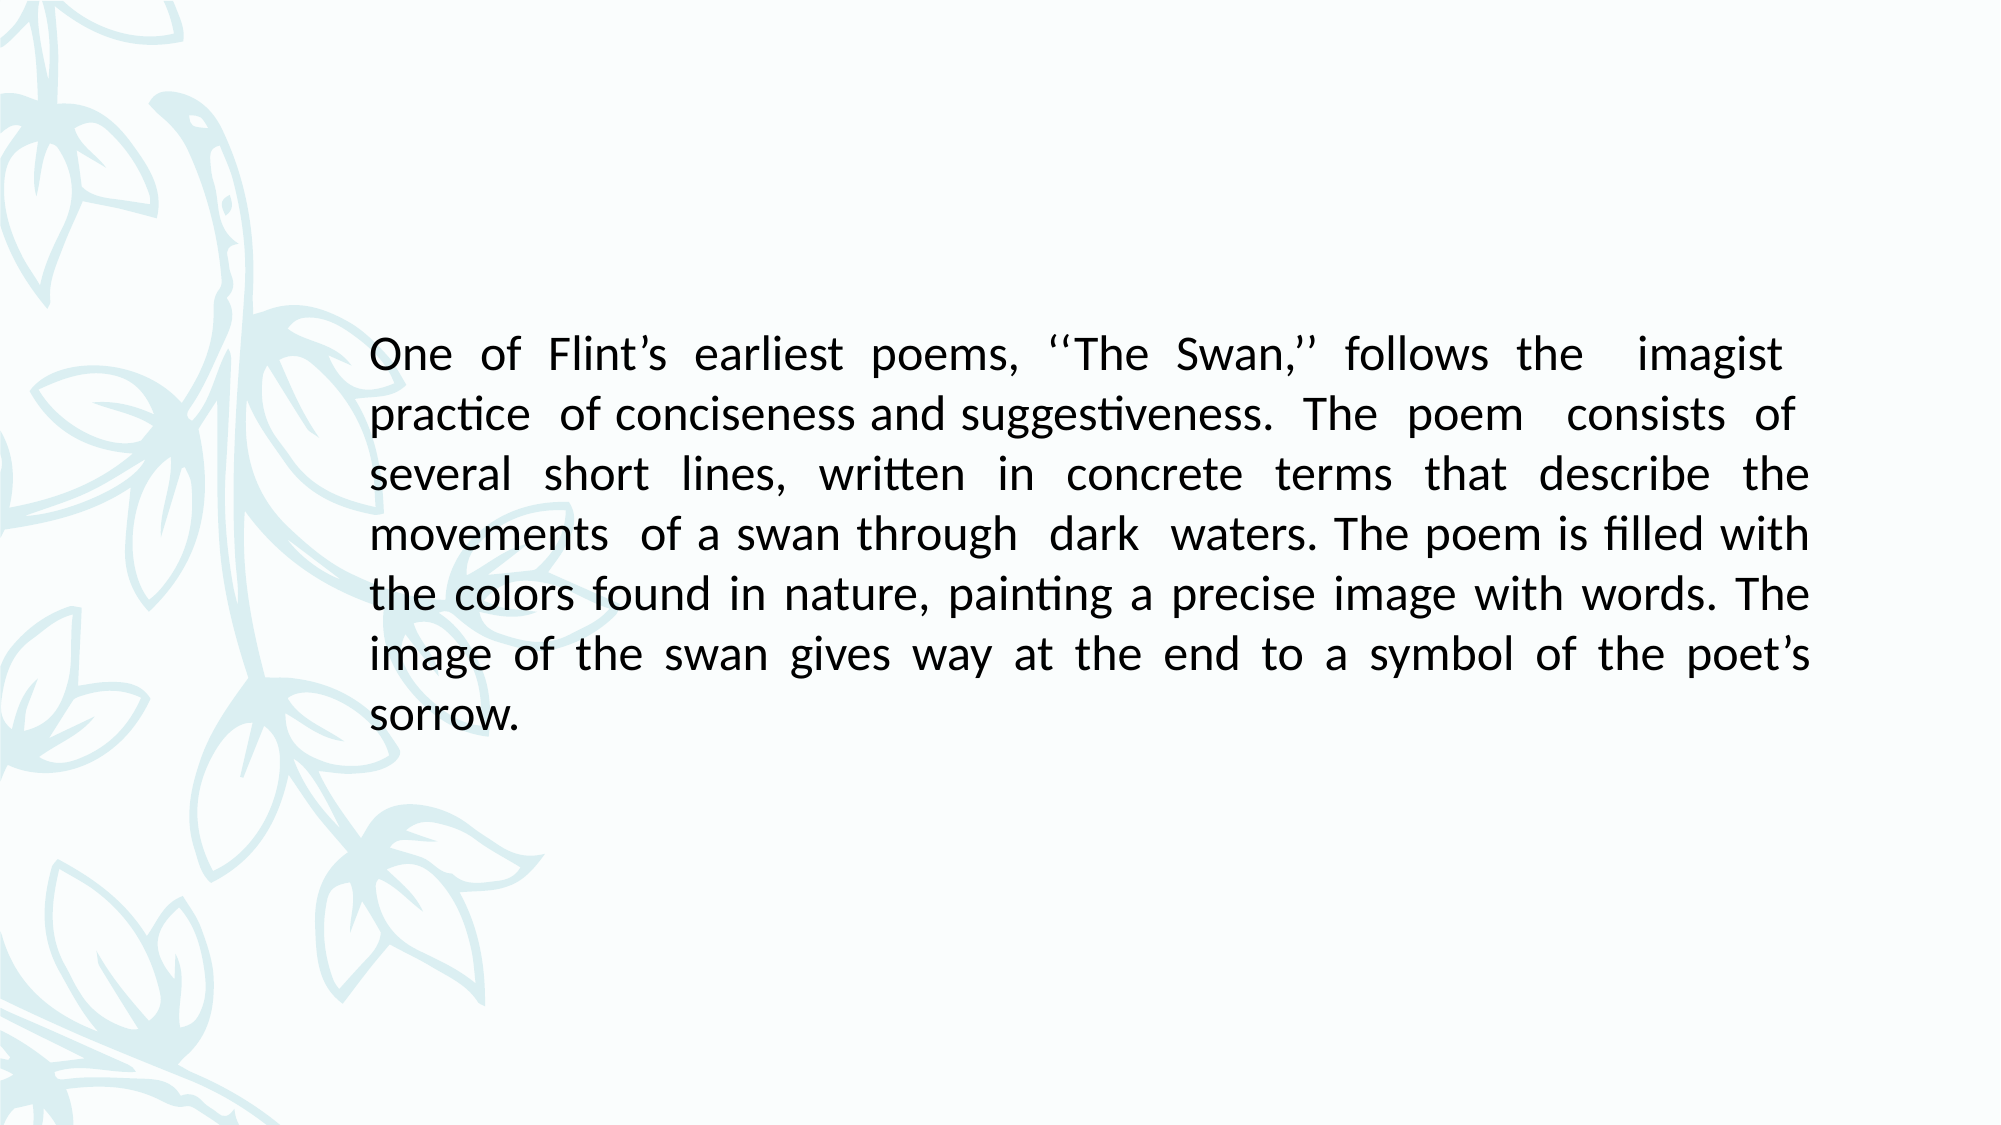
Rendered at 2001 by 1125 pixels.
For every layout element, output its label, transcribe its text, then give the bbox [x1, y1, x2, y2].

text_box One of Flint’s earliest poems, ‘‘The Swan,’’ follows the imagist practice of conciseness and suggestiveness. The poem consists of several short lines, written in concrete terms that describe the movements of a swan through dark waters. The poem is filled with the colors found in nature, painting a precise image with words. The image of the swan gives way at the end to a symbol of the poet’s sorrow. [354, 313, 1826, 748]
